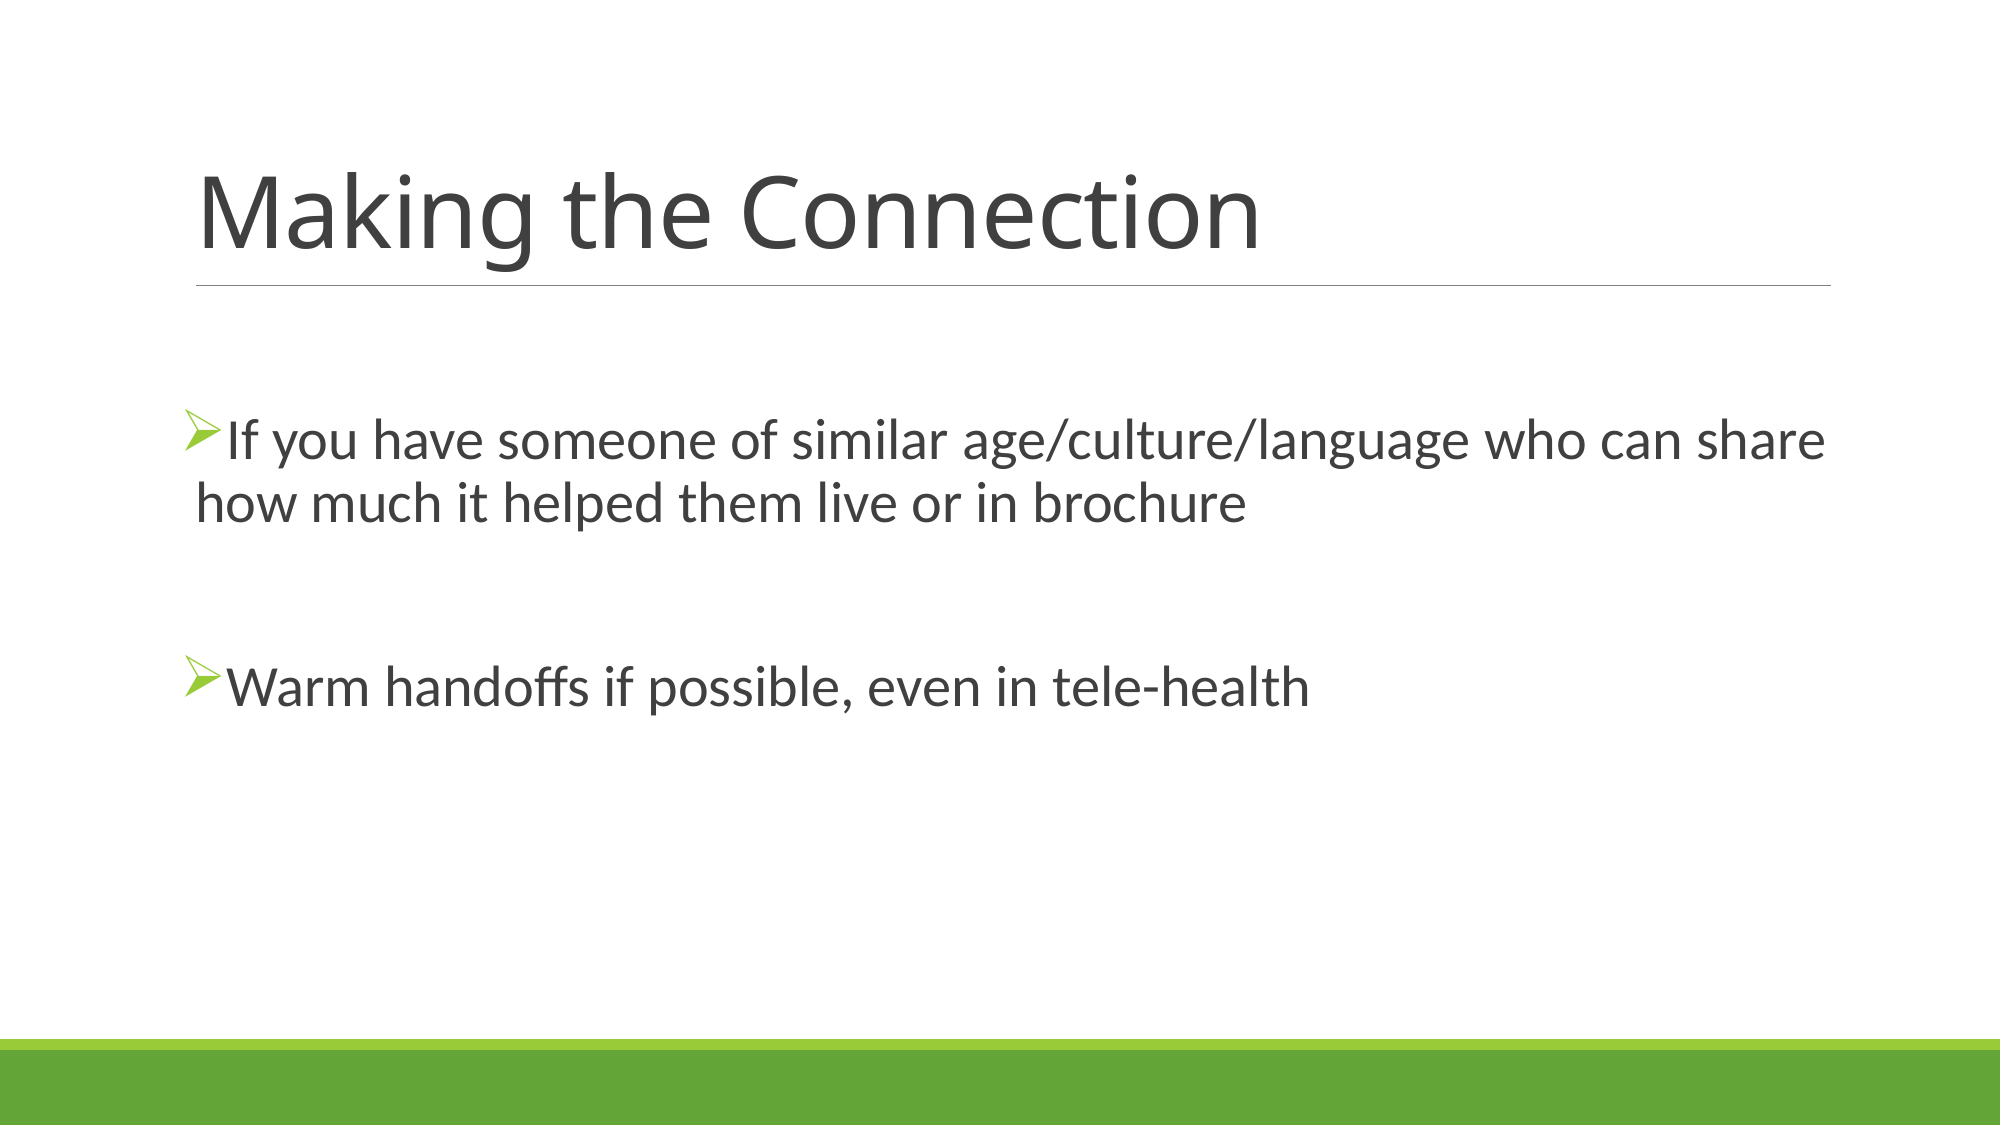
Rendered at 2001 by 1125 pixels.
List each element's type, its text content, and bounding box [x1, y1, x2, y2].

list If you have someone of similar age/culture/language who can share how much it helped them live or in brochure Warm handoffs if possible, even in tele-health [180, 302, 1830, 963]
title Making the Connection [180, 38, 1830, 277]
